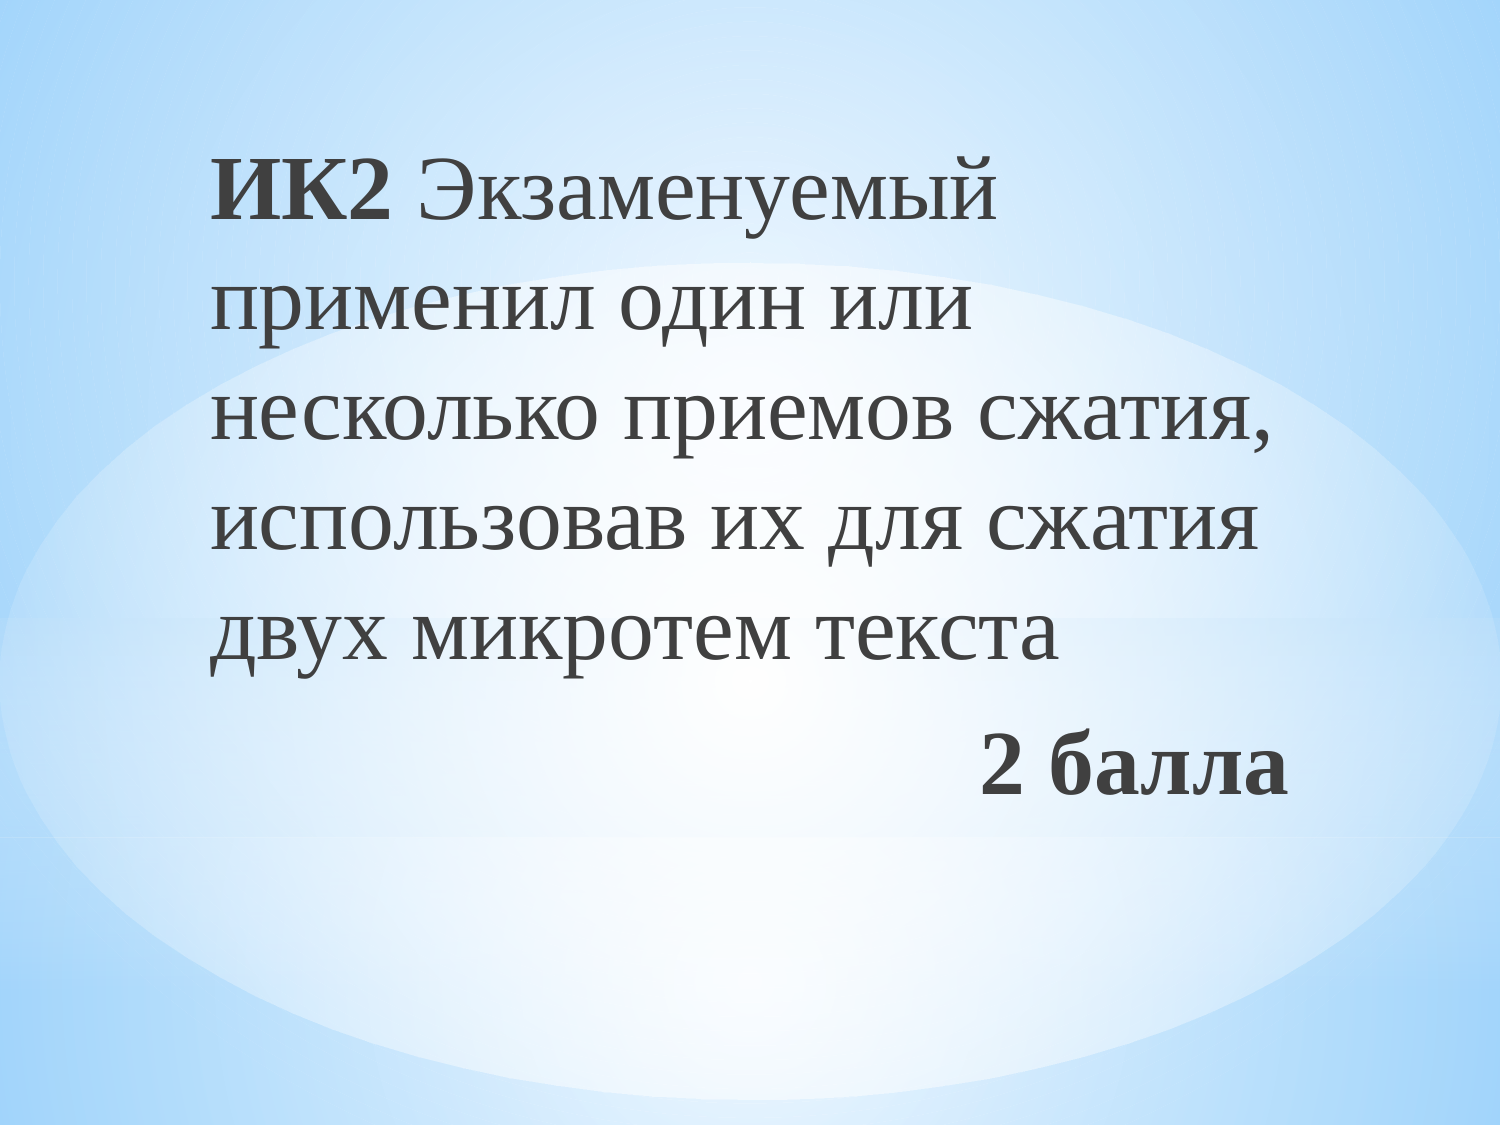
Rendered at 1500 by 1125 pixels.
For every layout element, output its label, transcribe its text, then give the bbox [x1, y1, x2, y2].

list ИК2 Экзаменуемый применил один или несколько приемов сжатия, использовав их для сжатия двух микротем текста 2 балла [187, 120, 1306, 941]
